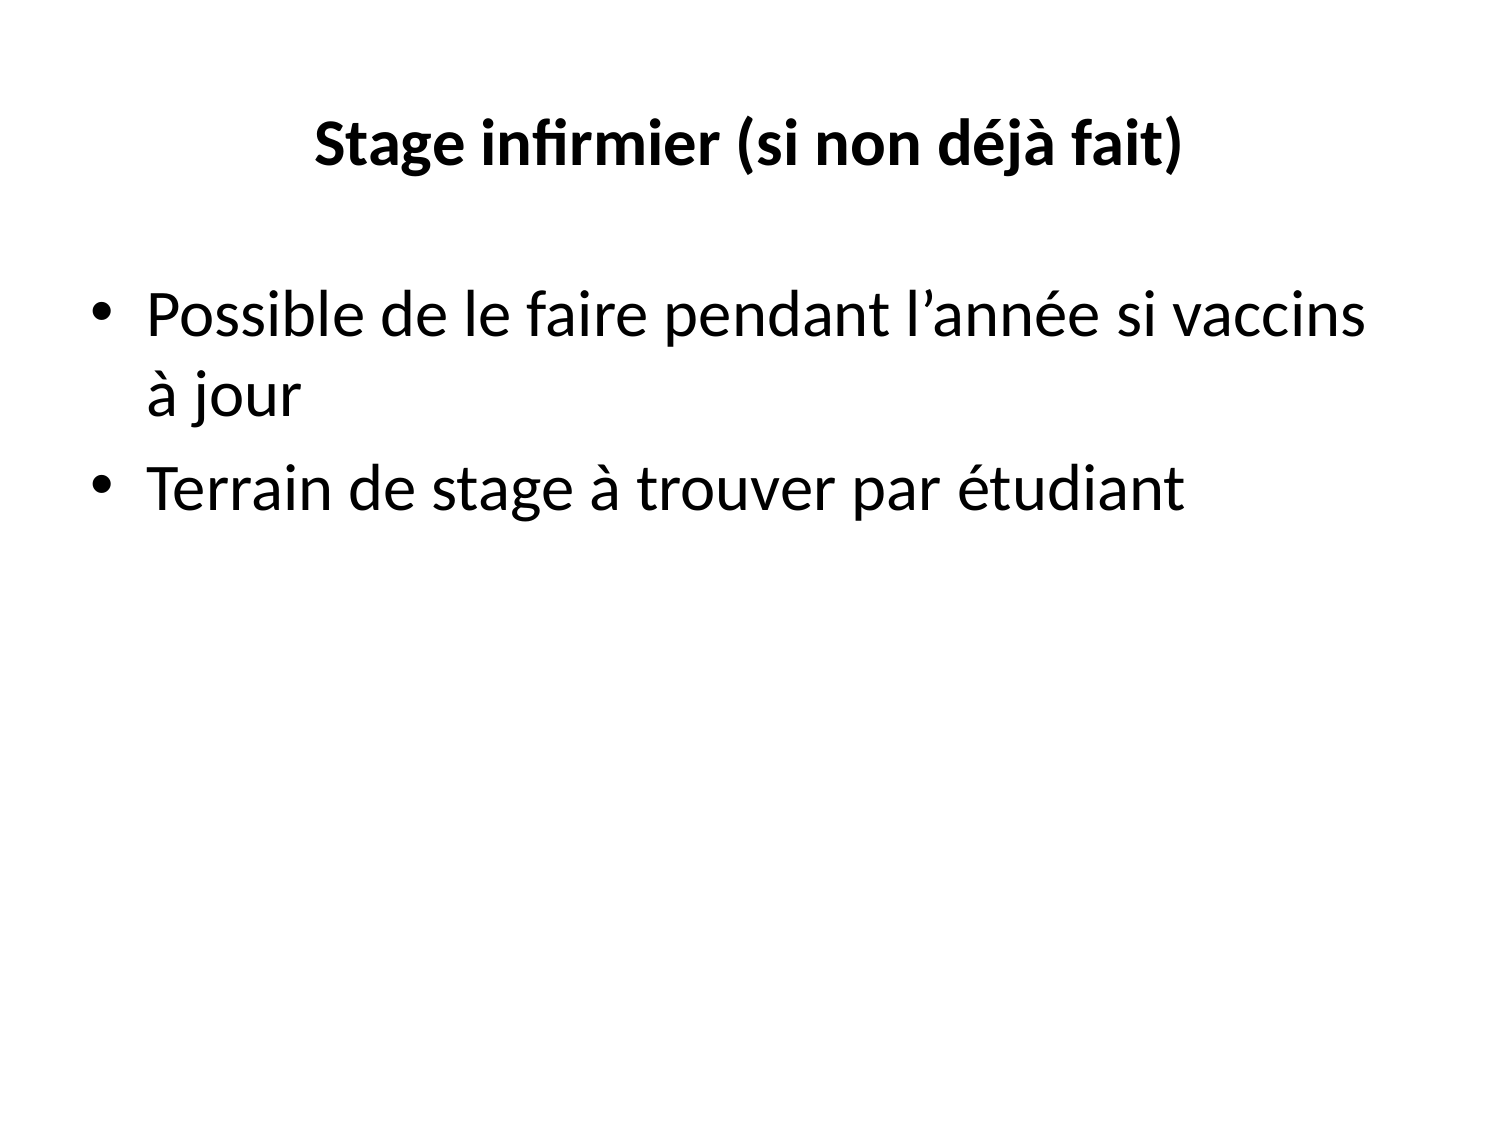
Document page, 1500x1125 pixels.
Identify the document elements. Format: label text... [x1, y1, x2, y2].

list Possible de le faire pendant l’année si vaccins à jour Terrain de stage à trouver par étudiant [75, 262, 1425, 1005]
title Stage infirmier (si non déjà fait) [75, 45, 1425, 233]
